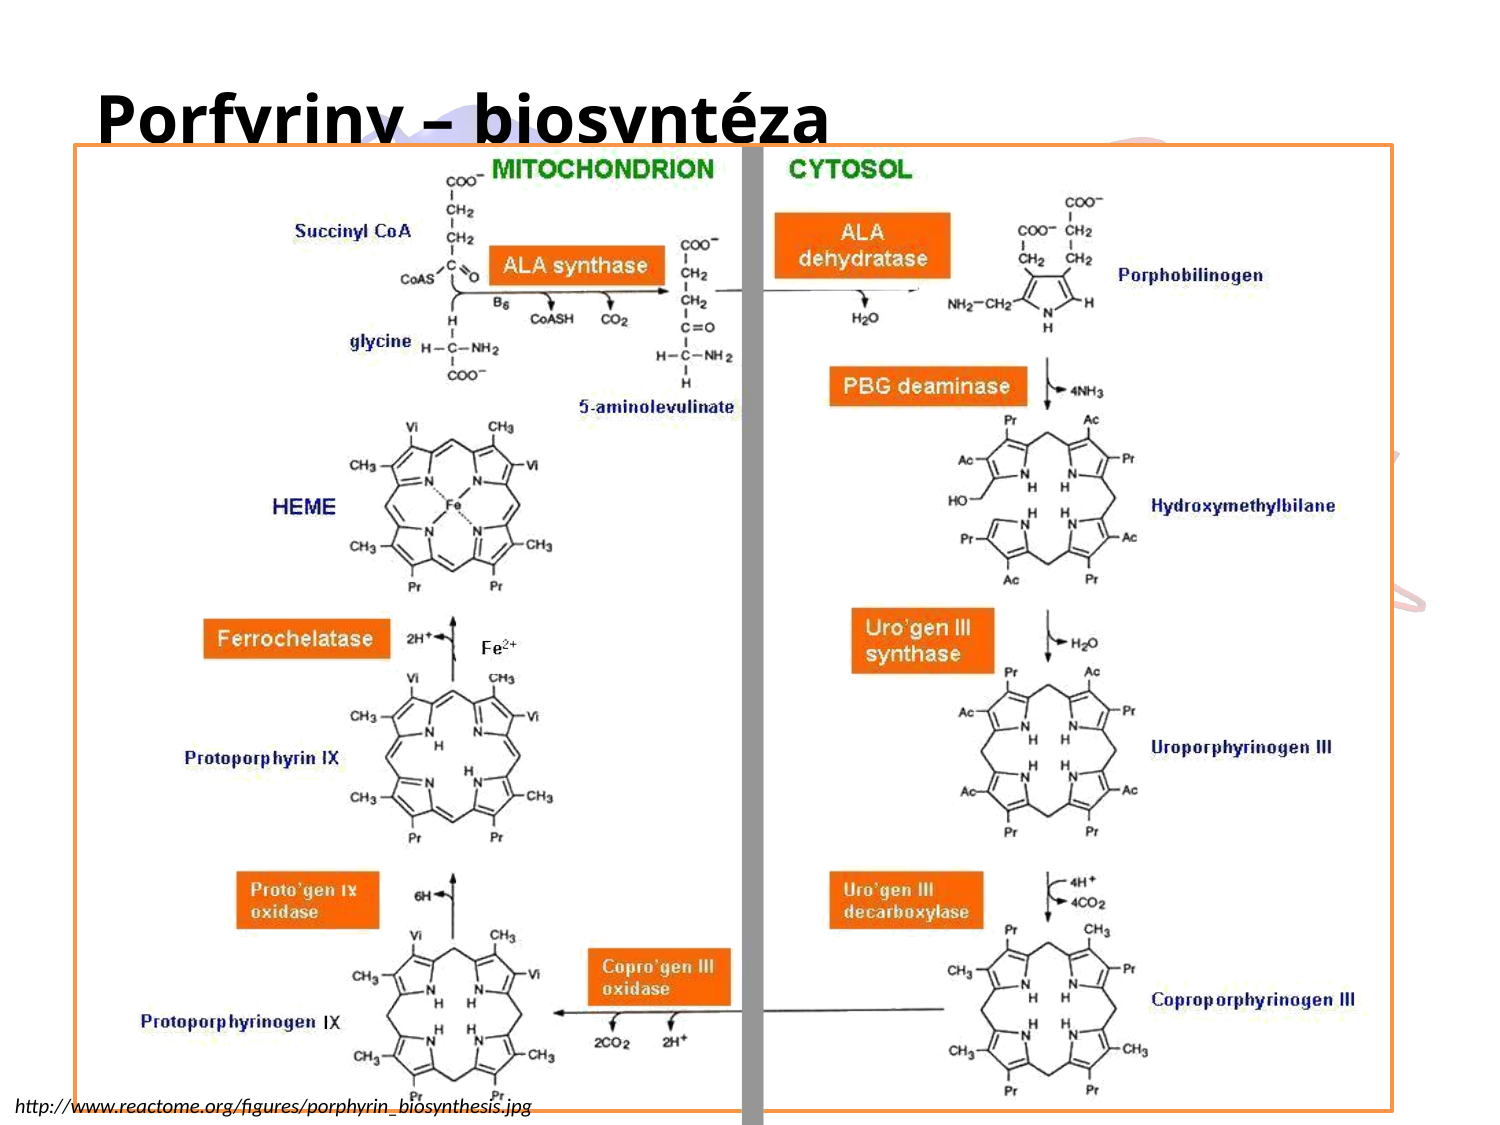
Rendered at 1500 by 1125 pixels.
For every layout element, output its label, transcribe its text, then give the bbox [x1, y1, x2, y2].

title Porfyriny – biosyntéza [80, 24, 1431, 212]
text_box http://www.reactome.org/figures/porphyrin_biosynthesis.jpg [0, 1085, 87, 1125]
text_box [73, 143, 1394, 1085]
list Především v kostní dřeni (pro tvorbu hemoglobinu), játrech (tvorba hemoproteinů, cytochromů P-450) [1417, 262, 1425, 1005]
picture [93, 147, 1412, 1125]
